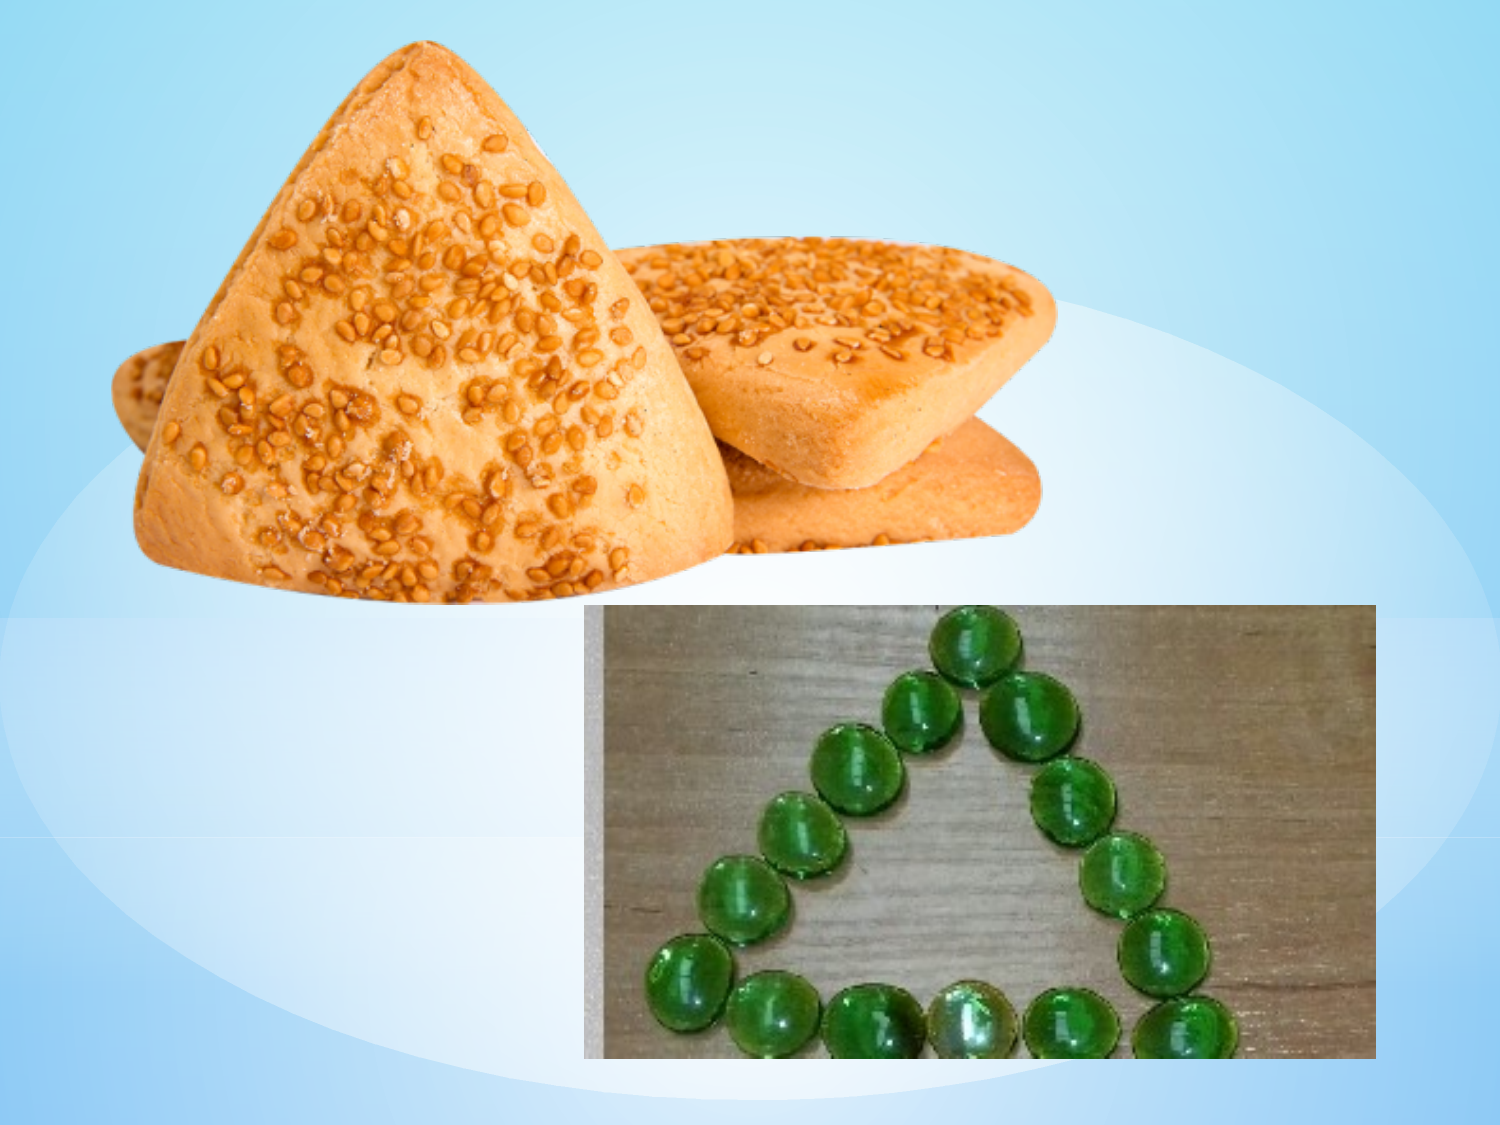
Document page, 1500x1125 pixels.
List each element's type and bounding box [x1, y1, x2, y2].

picture [111, 40, 1377, 1059]
